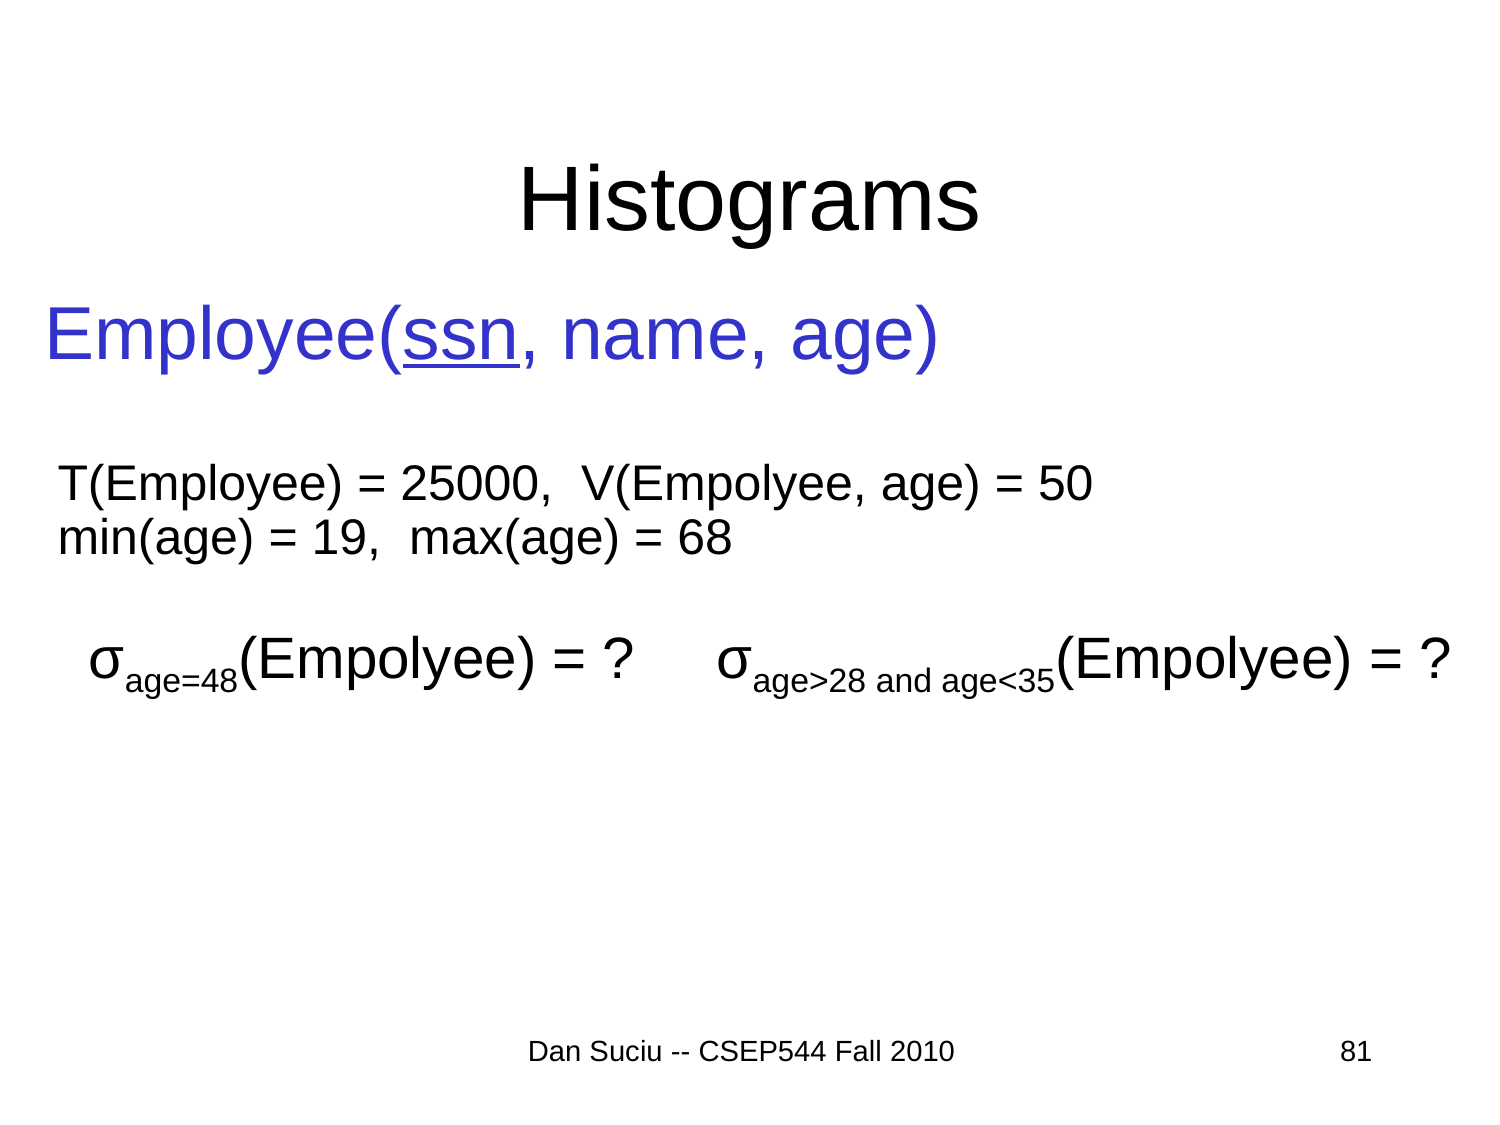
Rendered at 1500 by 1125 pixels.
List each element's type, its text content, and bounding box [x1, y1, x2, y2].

text_box T(Employee) = 25000, V(Empolyee, age) = 50 min(age) = 19, max(age) = 68 [42, 449, 1110, 573]
text_box σage>28 and age<35(Empolyee) = ? [701, 612, 1468, 707]
slide_number 81 [1074, 1024, 1388, 1101]
text_box σage=48(Empolyee) = ? [73, 612, 651, 707]
footer Dan Suciu -- CSEP544 Fall 2010 [512, 1024, 988, 1101]
title Histograms [112, 99, 1388, 288]
text_box Employee(ssn, name, age) [29, 287, 956, 384]
